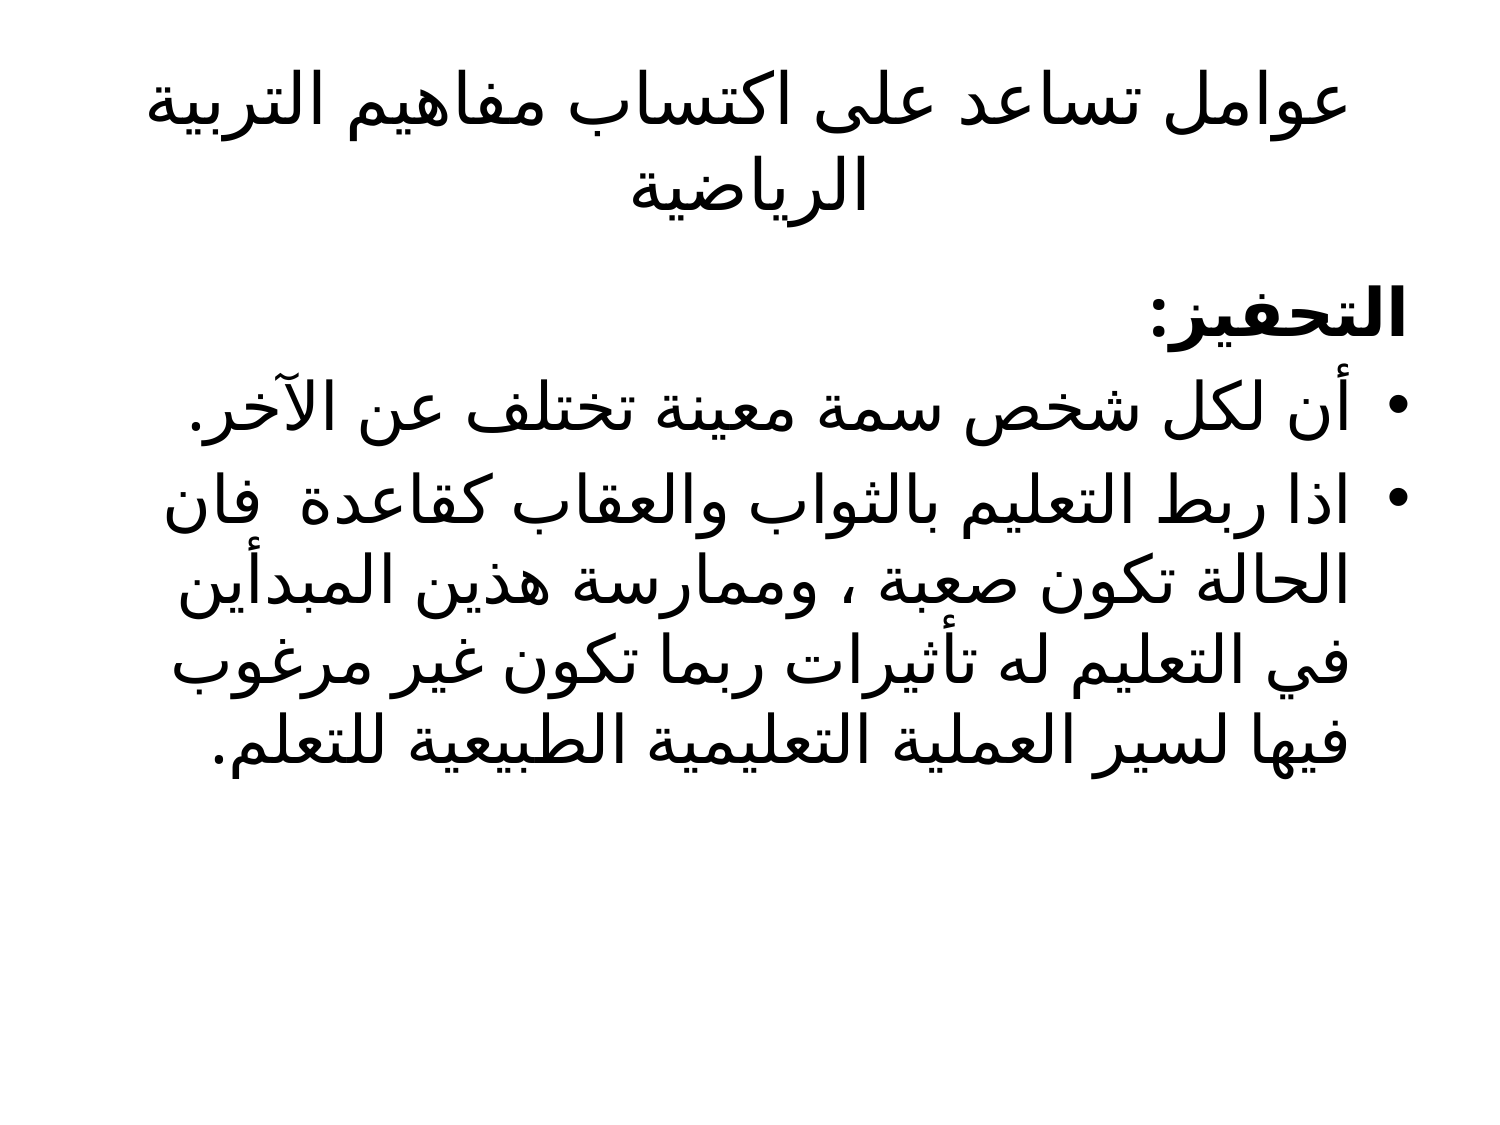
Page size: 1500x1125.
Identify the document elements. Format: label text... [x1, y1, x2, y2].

title عوامل تساعد على اكتساب مفاهيم التربية الرياضية [75, 45, 1425, 233]
list التحفيز: أن لكل شخص سمة معينة تختلف عن الآخر. اذا ربط التعليم بالثواب والعقاب كقاعدة فان الحالة تكون صعبة ، وممارسة هذين المبدأين في التعليم له تأثيرات ربما تكون غير مرغوب فيها لسير العملية التعليمية الطبيعية للتعلم. [75, 262, 1425, 1005]
